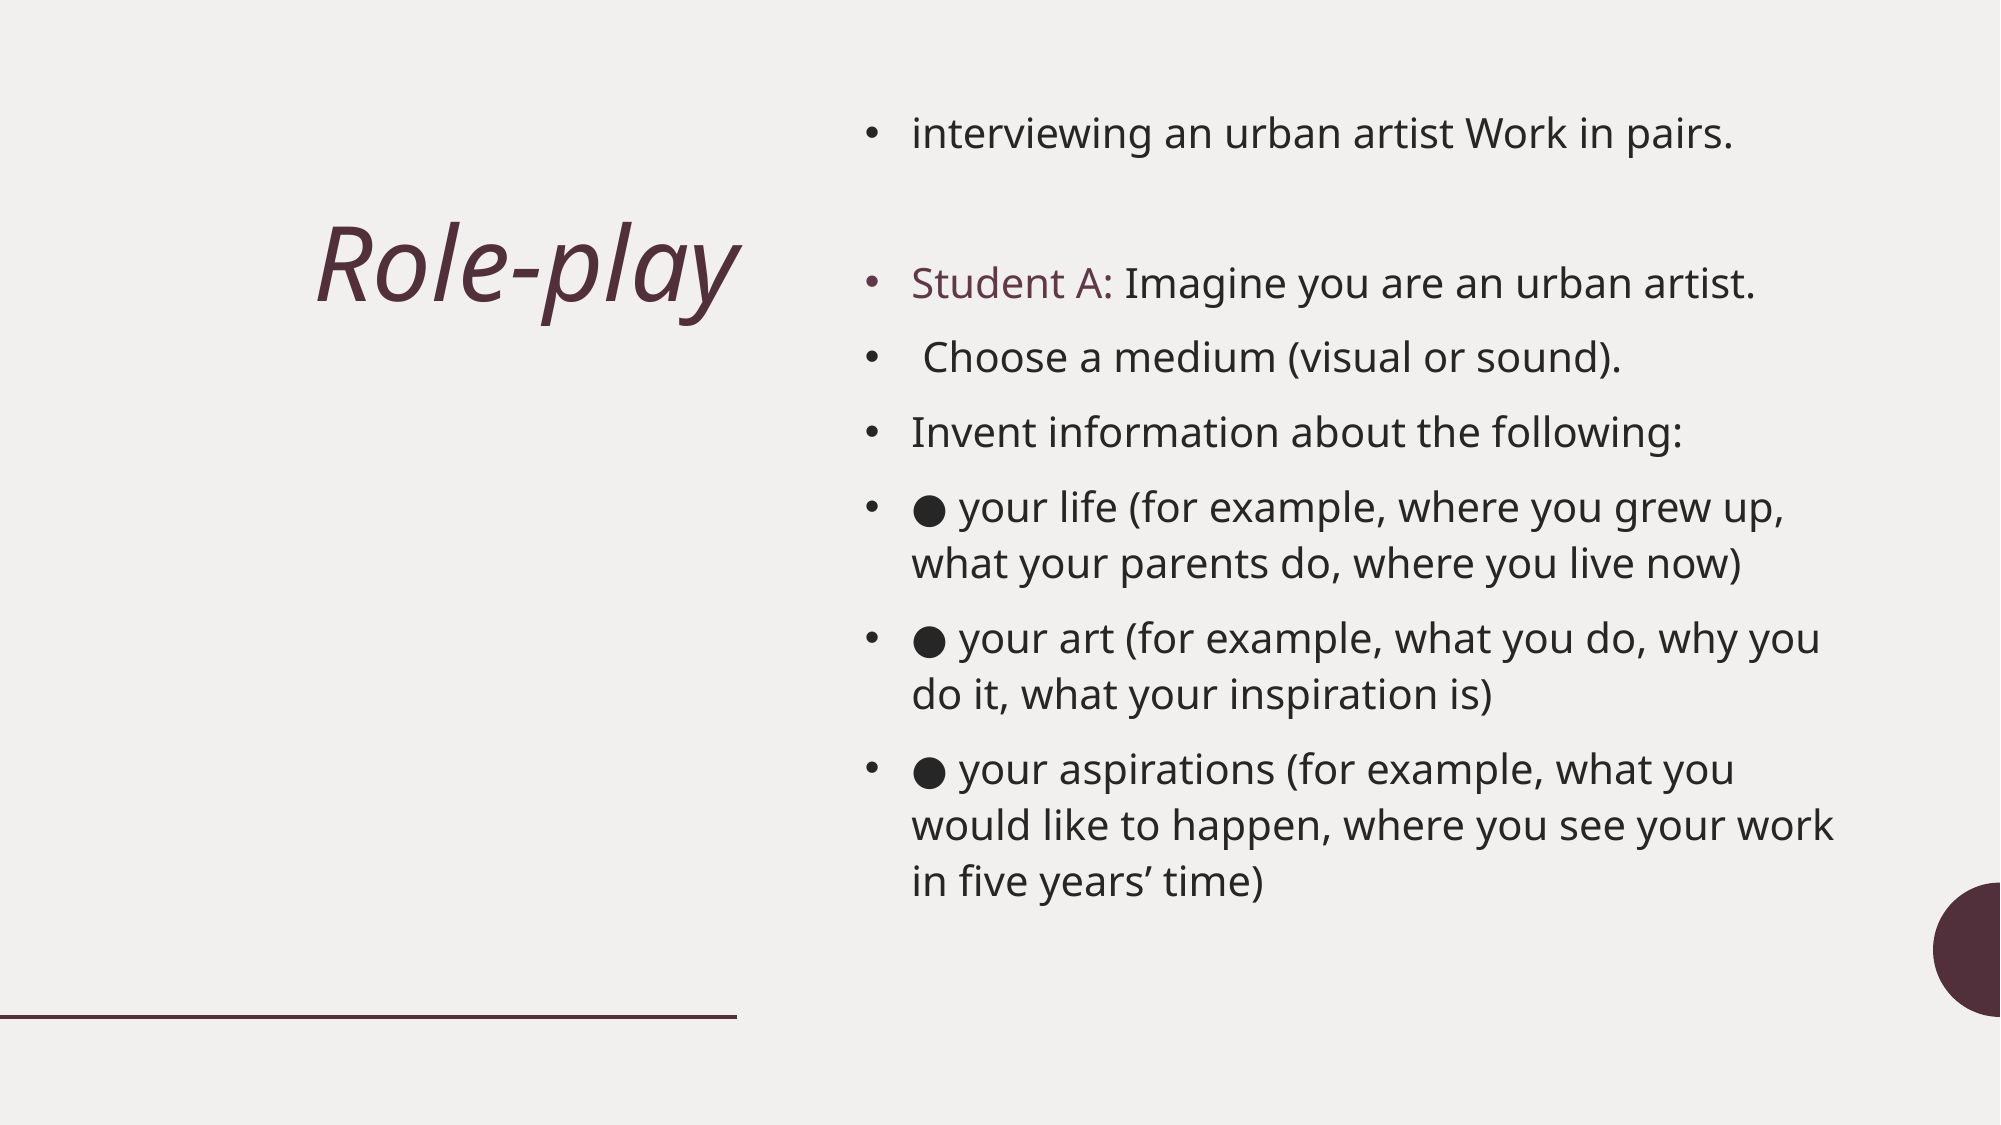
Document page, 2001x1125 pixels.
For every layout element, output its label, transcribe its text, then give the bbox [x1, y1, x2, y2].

list interviewing an urban artist Work in pairs. Student A: Imagine you are an urban artist. Choose a medium (visual or sound). Invent information about the following: ● your life (for example, where you grew up, what your parents do, where you live now) ● your art (for example, what you do, why you do it, what your inspiration is) ● your aspirations (for example, what you would like to happen, where you see your work in five years’ time) [849, 92, 1876, 1022]
title Role-play [124, 91, 755, 905]
